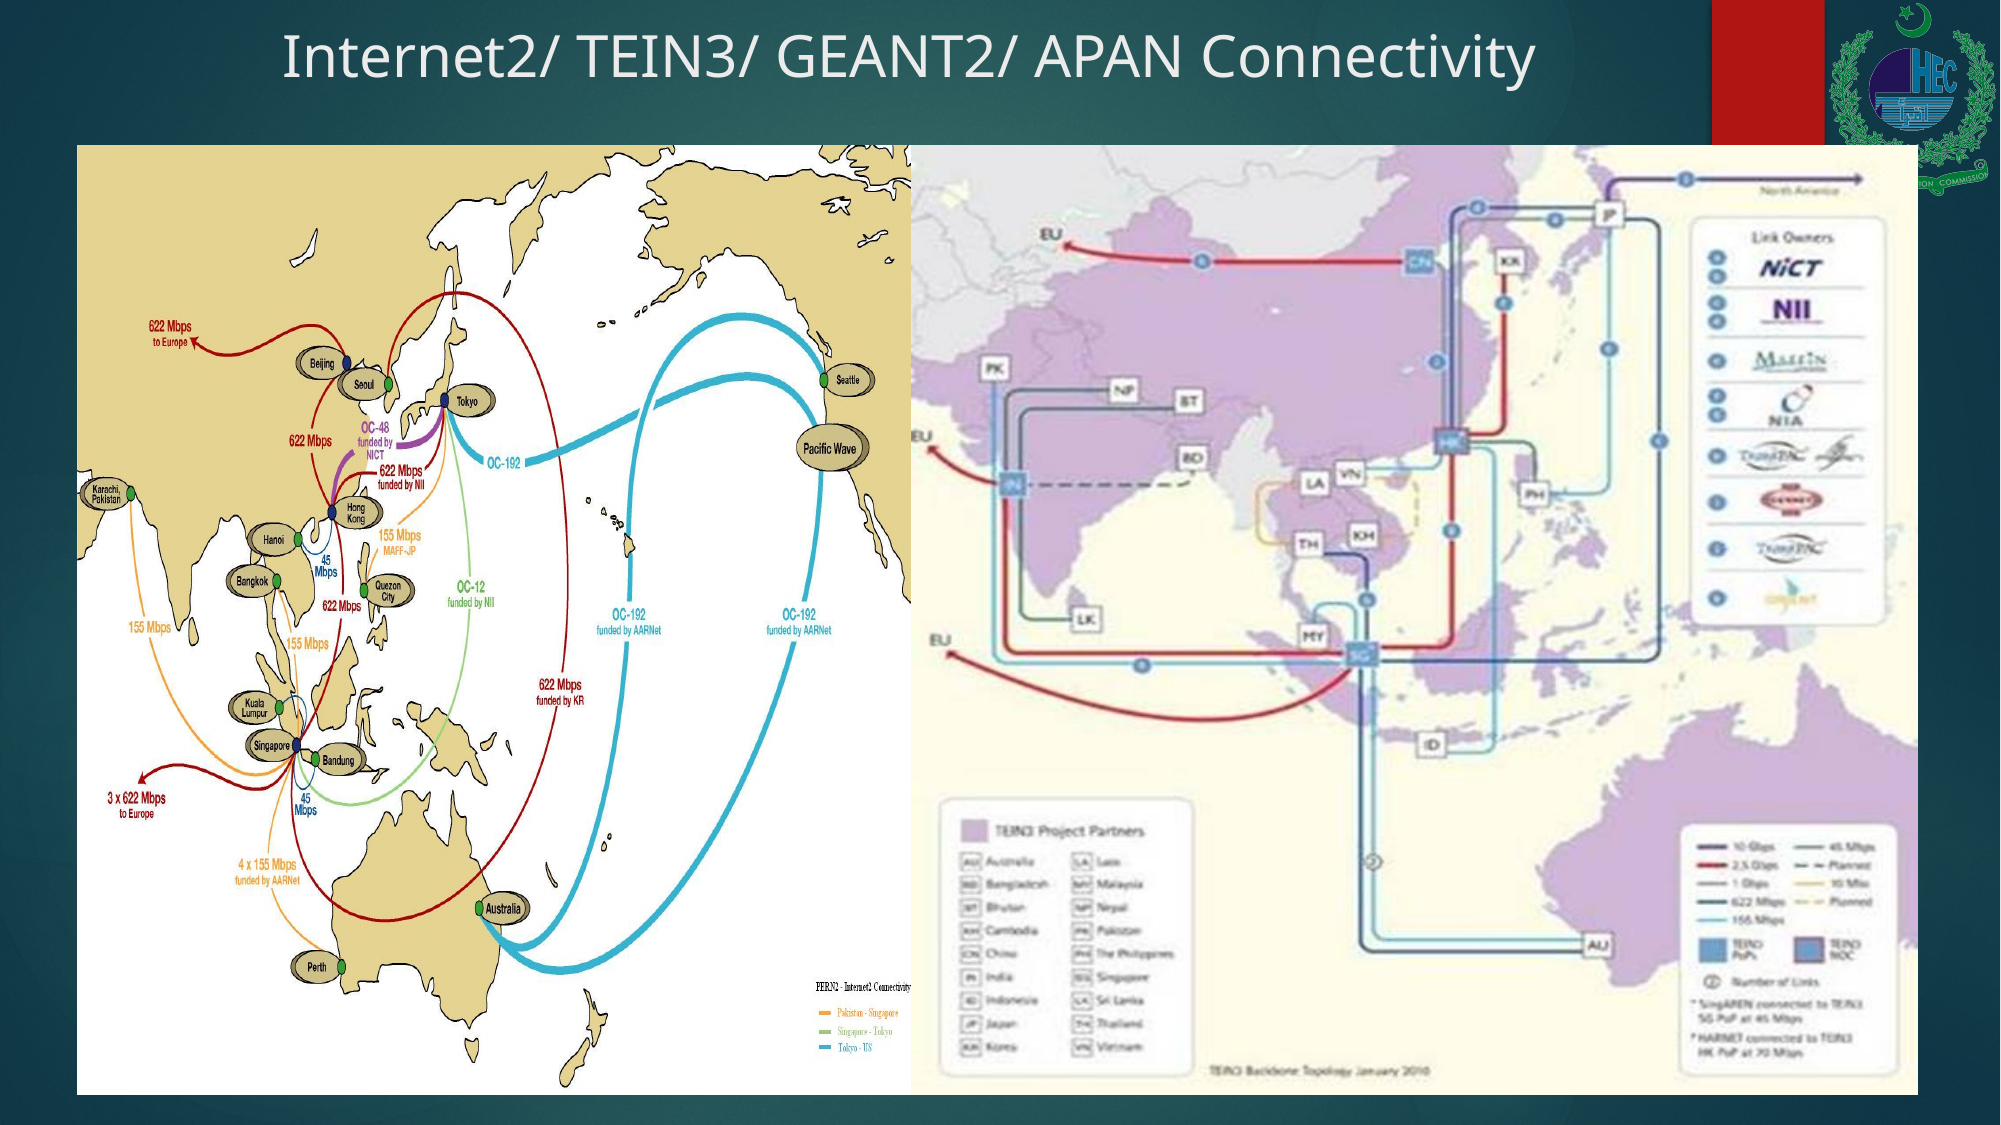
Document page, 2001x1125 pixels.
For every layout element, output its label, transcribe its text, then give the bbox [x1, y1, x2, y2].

picture [77, 3, 1997, 1096]
title Internet2/ TEIN3/ GEANT2/ APAN Connectivity [267, 11, 1733, 143]
